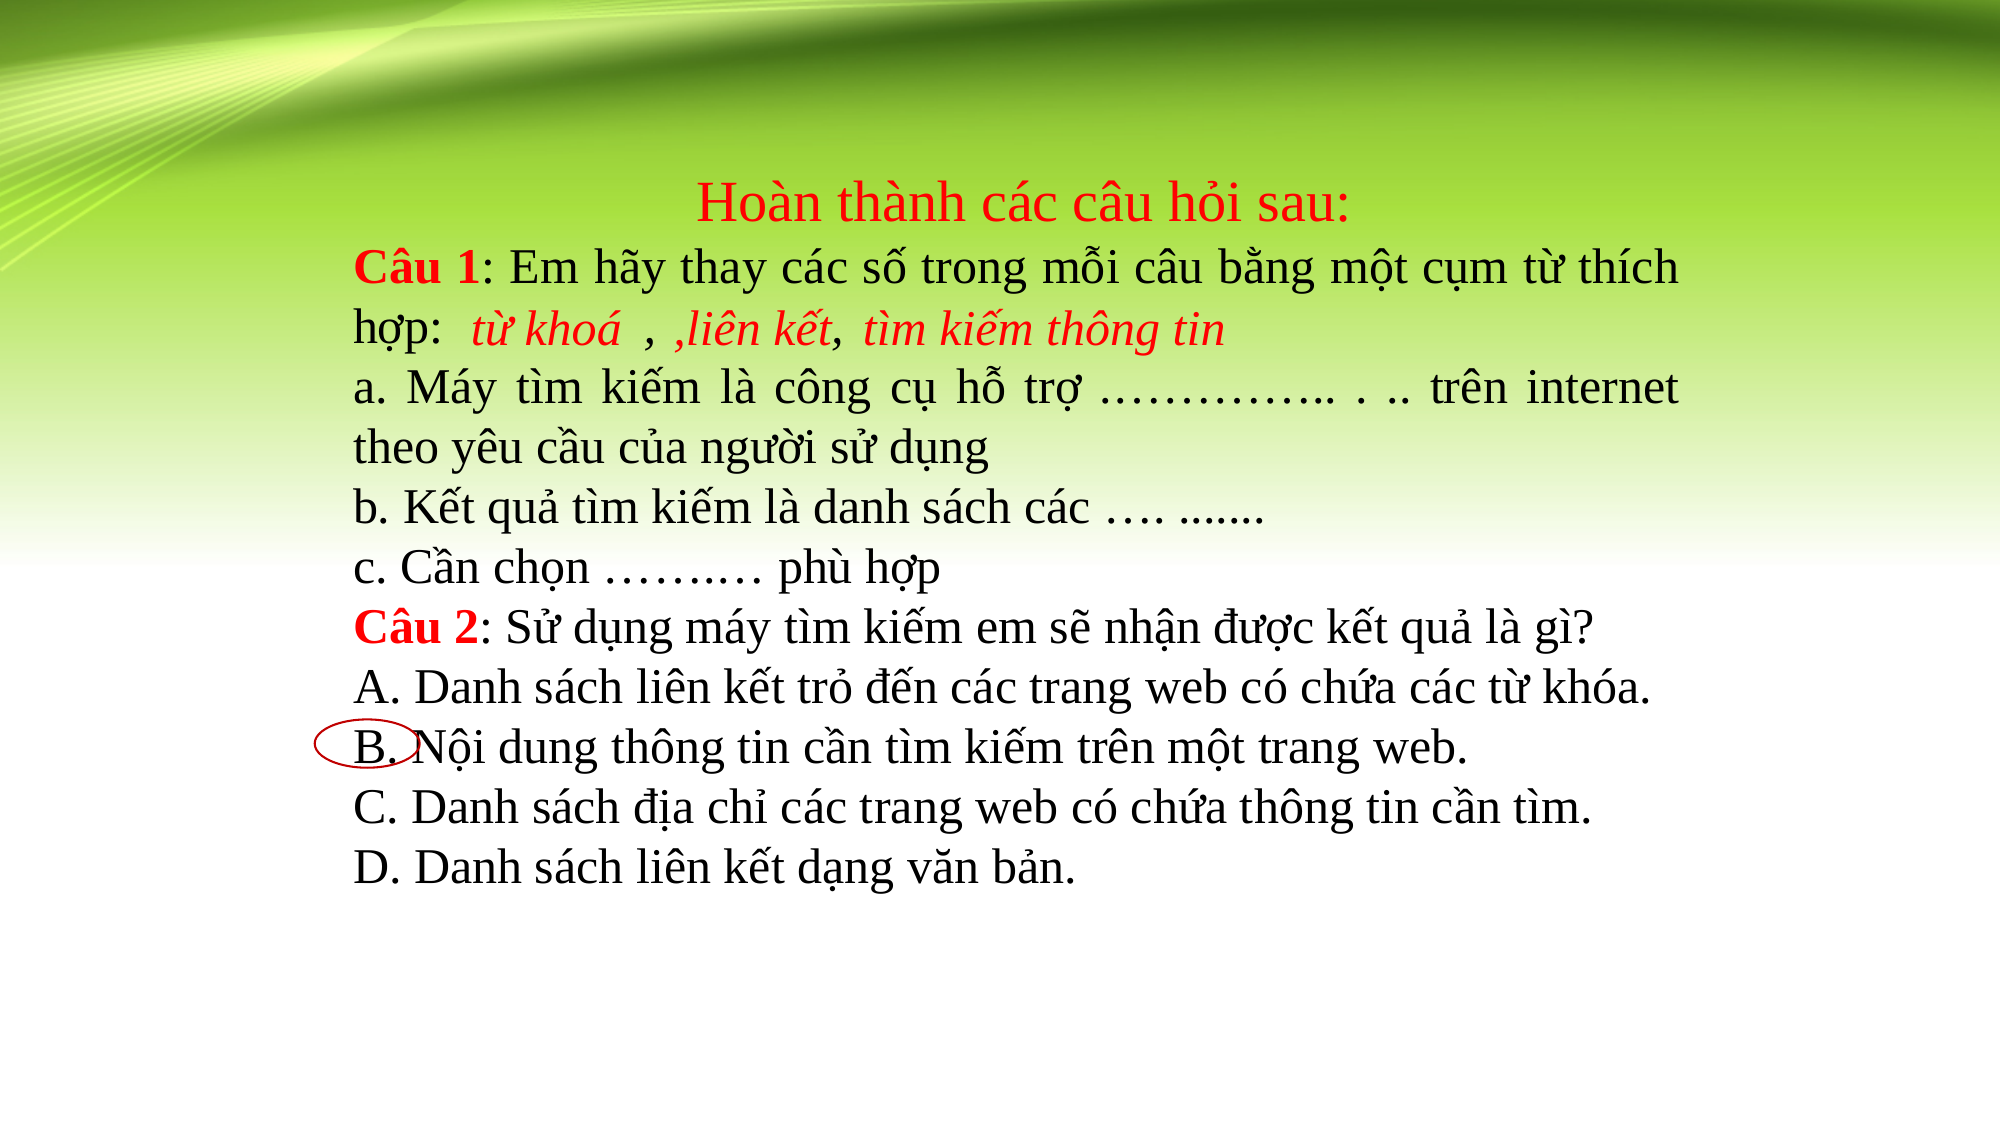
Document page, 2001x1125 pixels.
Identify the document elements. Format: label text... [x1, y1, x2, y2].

text_box [313, 718, 421, 769]
text_box từ khoá [456, 287, 648, 363]
text_box Hoàn thành các câu hỏi sau: Câu 1: Em hãy thay các số trong mỗi câu bằng một cụm từ thích hợp: , , a. Máy tìm kiếm là công cụ hỗ trợ .………….. . .. trên internet theo yêu cầu của người sử dụng b. Kết quả tìm kiếm là danh sách các …. ....... c. Cần chọn …….… phù hợp Câu 2: Sử dụng máy tìm kiếm em sẽ nhận được kết quả là gì? A. Danh sách liên kết trỏ đến các trang web có chứa các từ khóa. B. Nội dung thông tin cần tìm kiếm trên một trang web. C. Danh sách địa chỉ các trang web có chứa thông tin cần tìm. D. Danh sách liên kết dạng văn bản. [338, 155, 1695, 901]
text_box ,liên kết [658, 287, 848, 363]
picture [0, 0, 2000, 1125]
text_box tìm kiếm thông tin [848, 287, 1250, 363]
